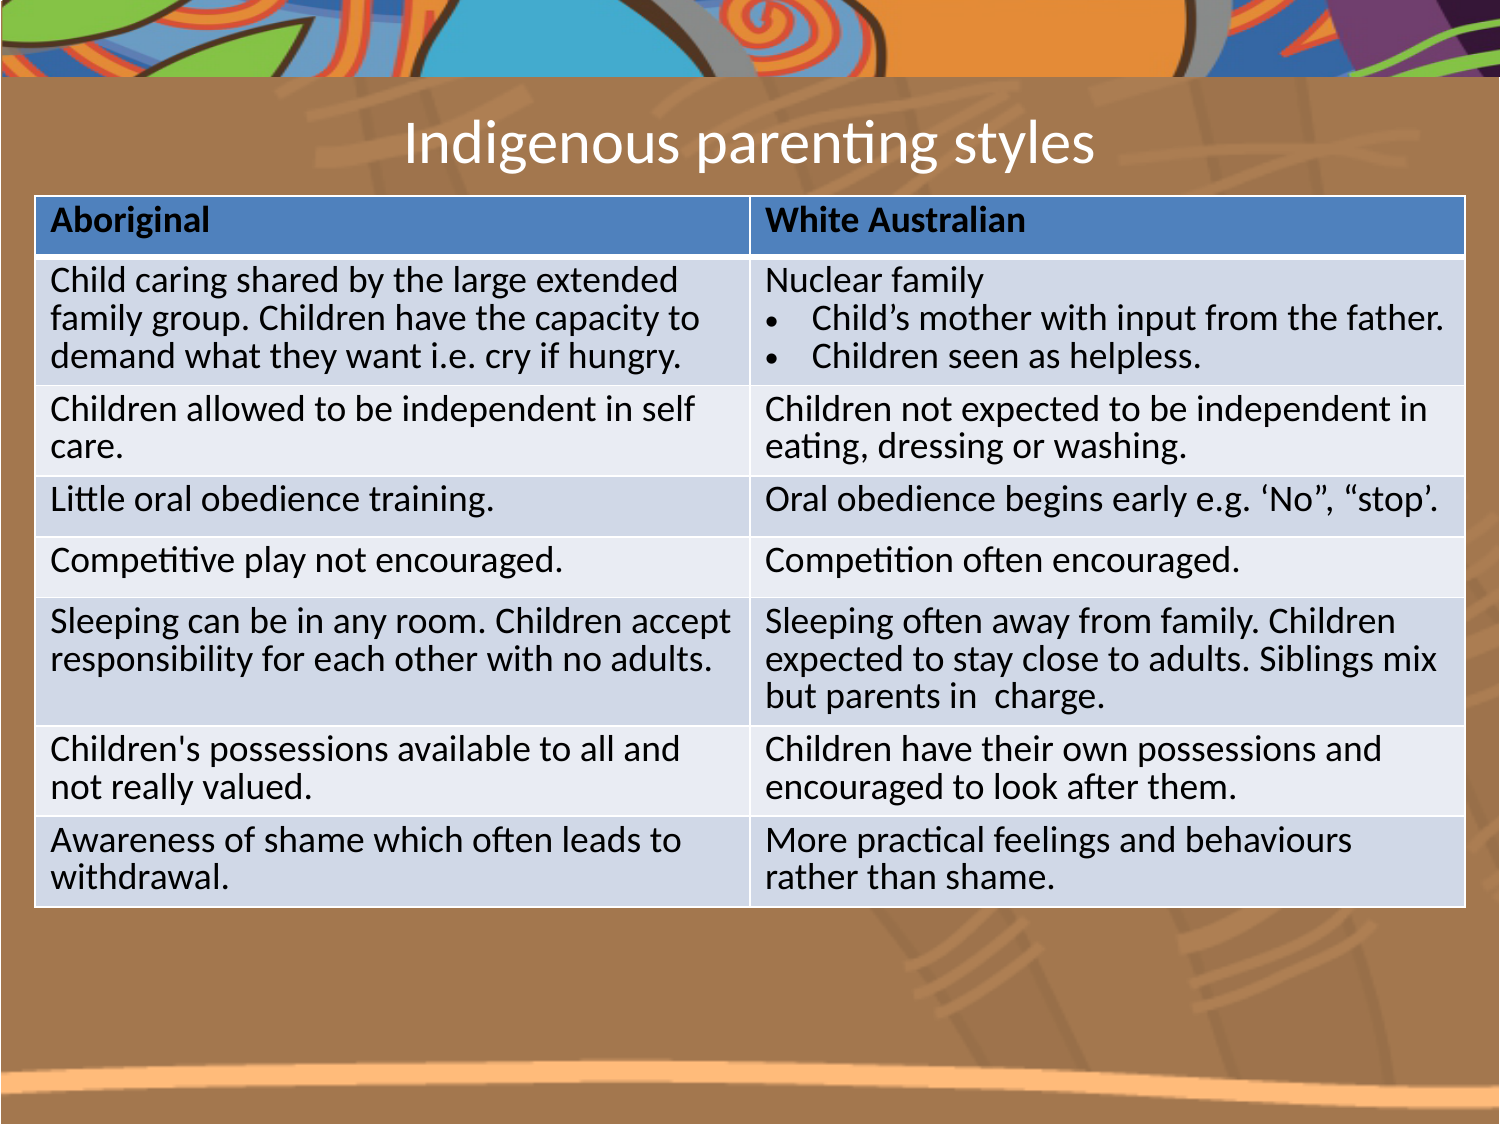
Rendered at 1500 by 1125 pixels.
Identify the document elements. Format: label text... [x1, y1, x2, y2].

table_cell Competitive play not encouraged. [36, 538, 749, 597]
table_cell Oral obedience begins early e.g. ‘No”, “stop’. [751, 477, 1464, 536]
table_cell Children not expected to be independent in eating, dressing or washing. [751, 386, 1464, 475]
picture [2, 0, 1500, 77]
title Indigenous parenting styles [75, 86, 1425, 195]
table_cell Sleeping can be in any room. Children accept responsibility for each other with no adults. [36, 598, 749, 725]
table_header White Australian [751, 197, 1464, 254]
table_cell Child caring shared by the large extended family group. Children have the capacity to demand what they want i.e. cry if hungry. [36, 260, 749, 385]
table_cell Children have their own possessions and encouraged to look after them. [751, 727, 1464, 815]
table_cell More practical feelings and behaviours rather than shame. [751, 817, 1464, 906]
table_cell Competition often encouraged. [751, 538, 1464, 597]
table_cell Little oral obedience training. [36, 477, 749, 536]
table_header Aboriginal [36, 197, 749, 254]
table_cell Children allowed to be independent in self care. [36, 386, 749, 475]
table_cell Children's possessions available to all and not really valued. [36, 727, 749, 815]
table_cell Awareness of shame which often leads to withdrawal. [36, 817, 749, 906]
table_cell Sleeping often away from family. Children expected to stay close to adults. Siblings mix but parents in charge. [751, 598, 1464, 725]
table_cell Nuclear family Child’s mother with input from the father. Children seen as helpless. [751, 260, 1464, 385]
